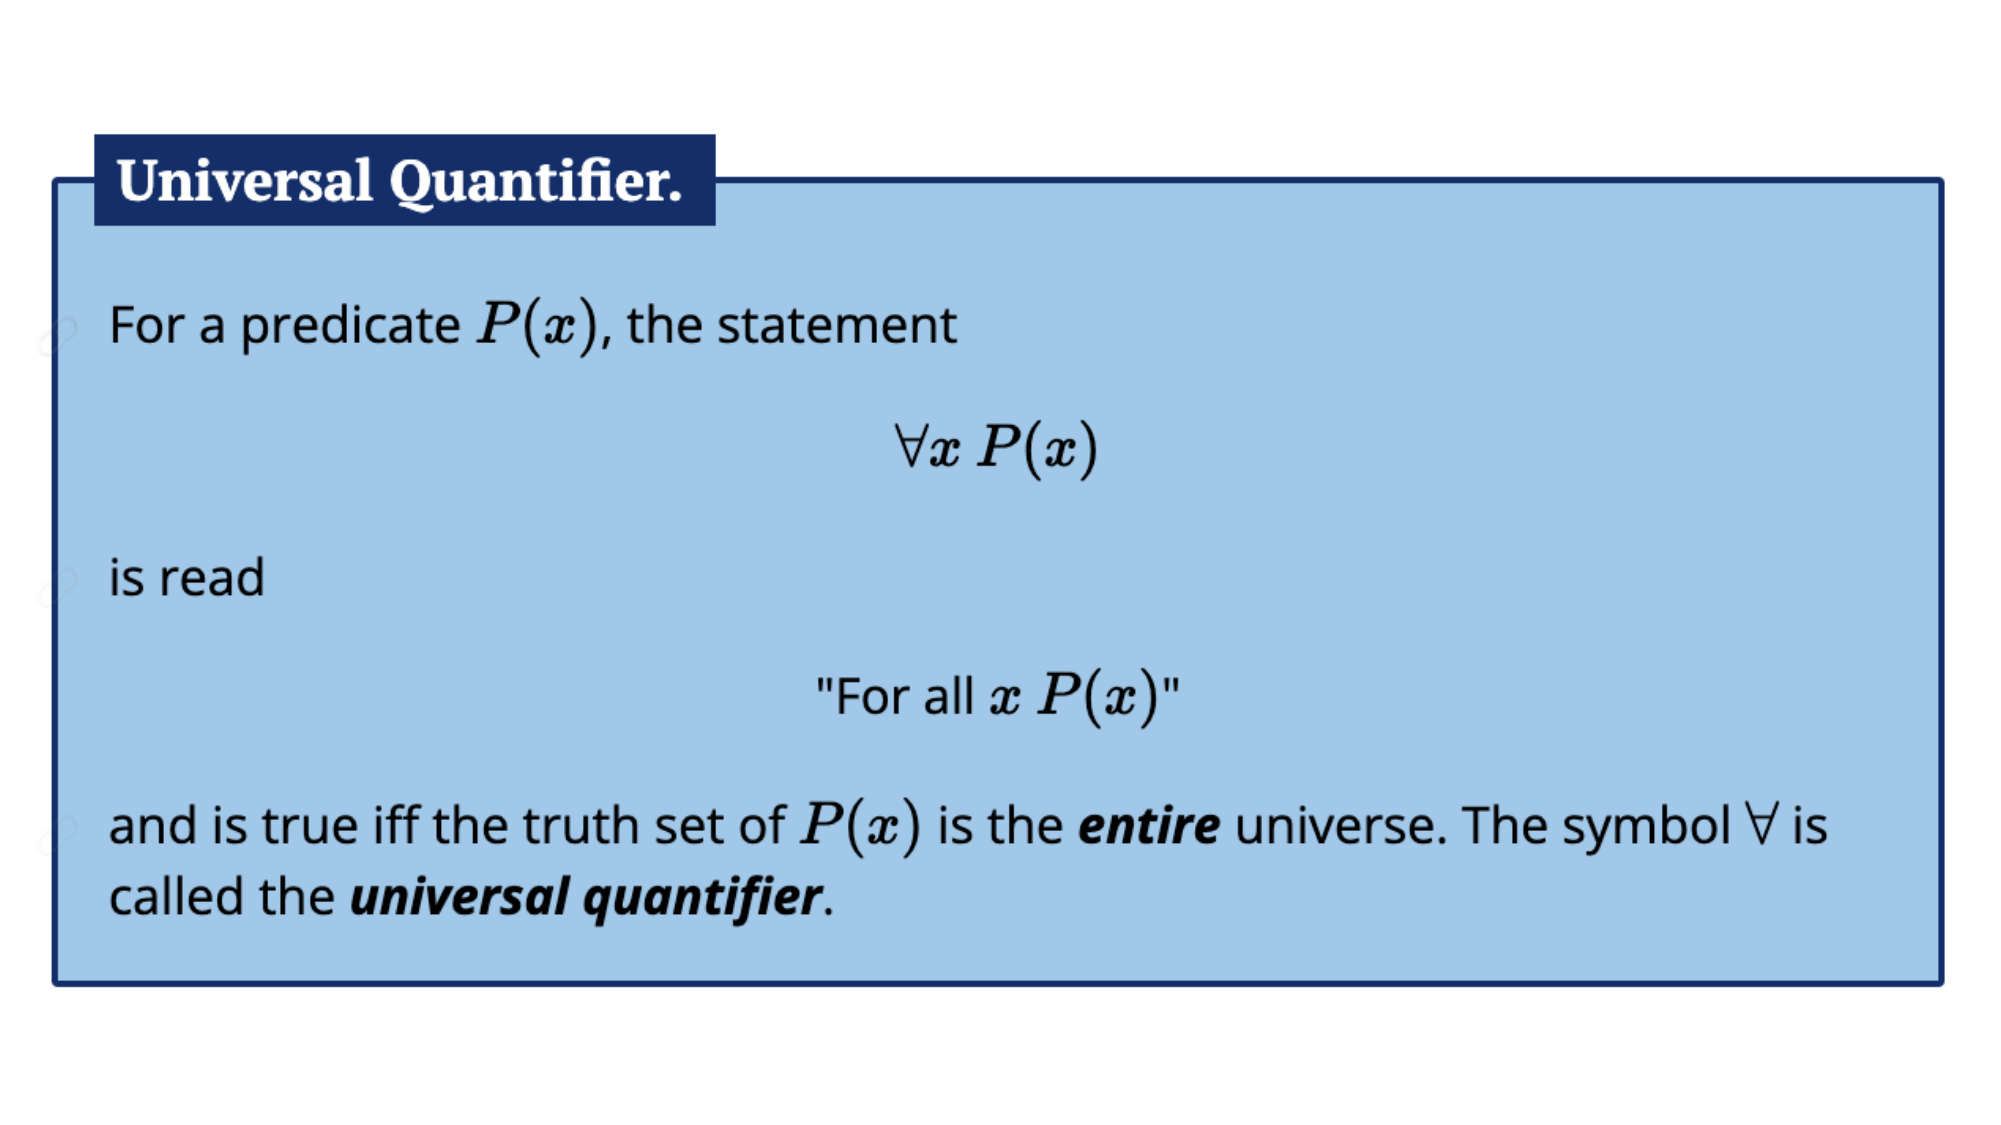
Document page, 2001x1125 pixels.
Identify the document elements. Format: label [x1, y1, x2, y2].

picture [32, 114, 1968, 1011]
